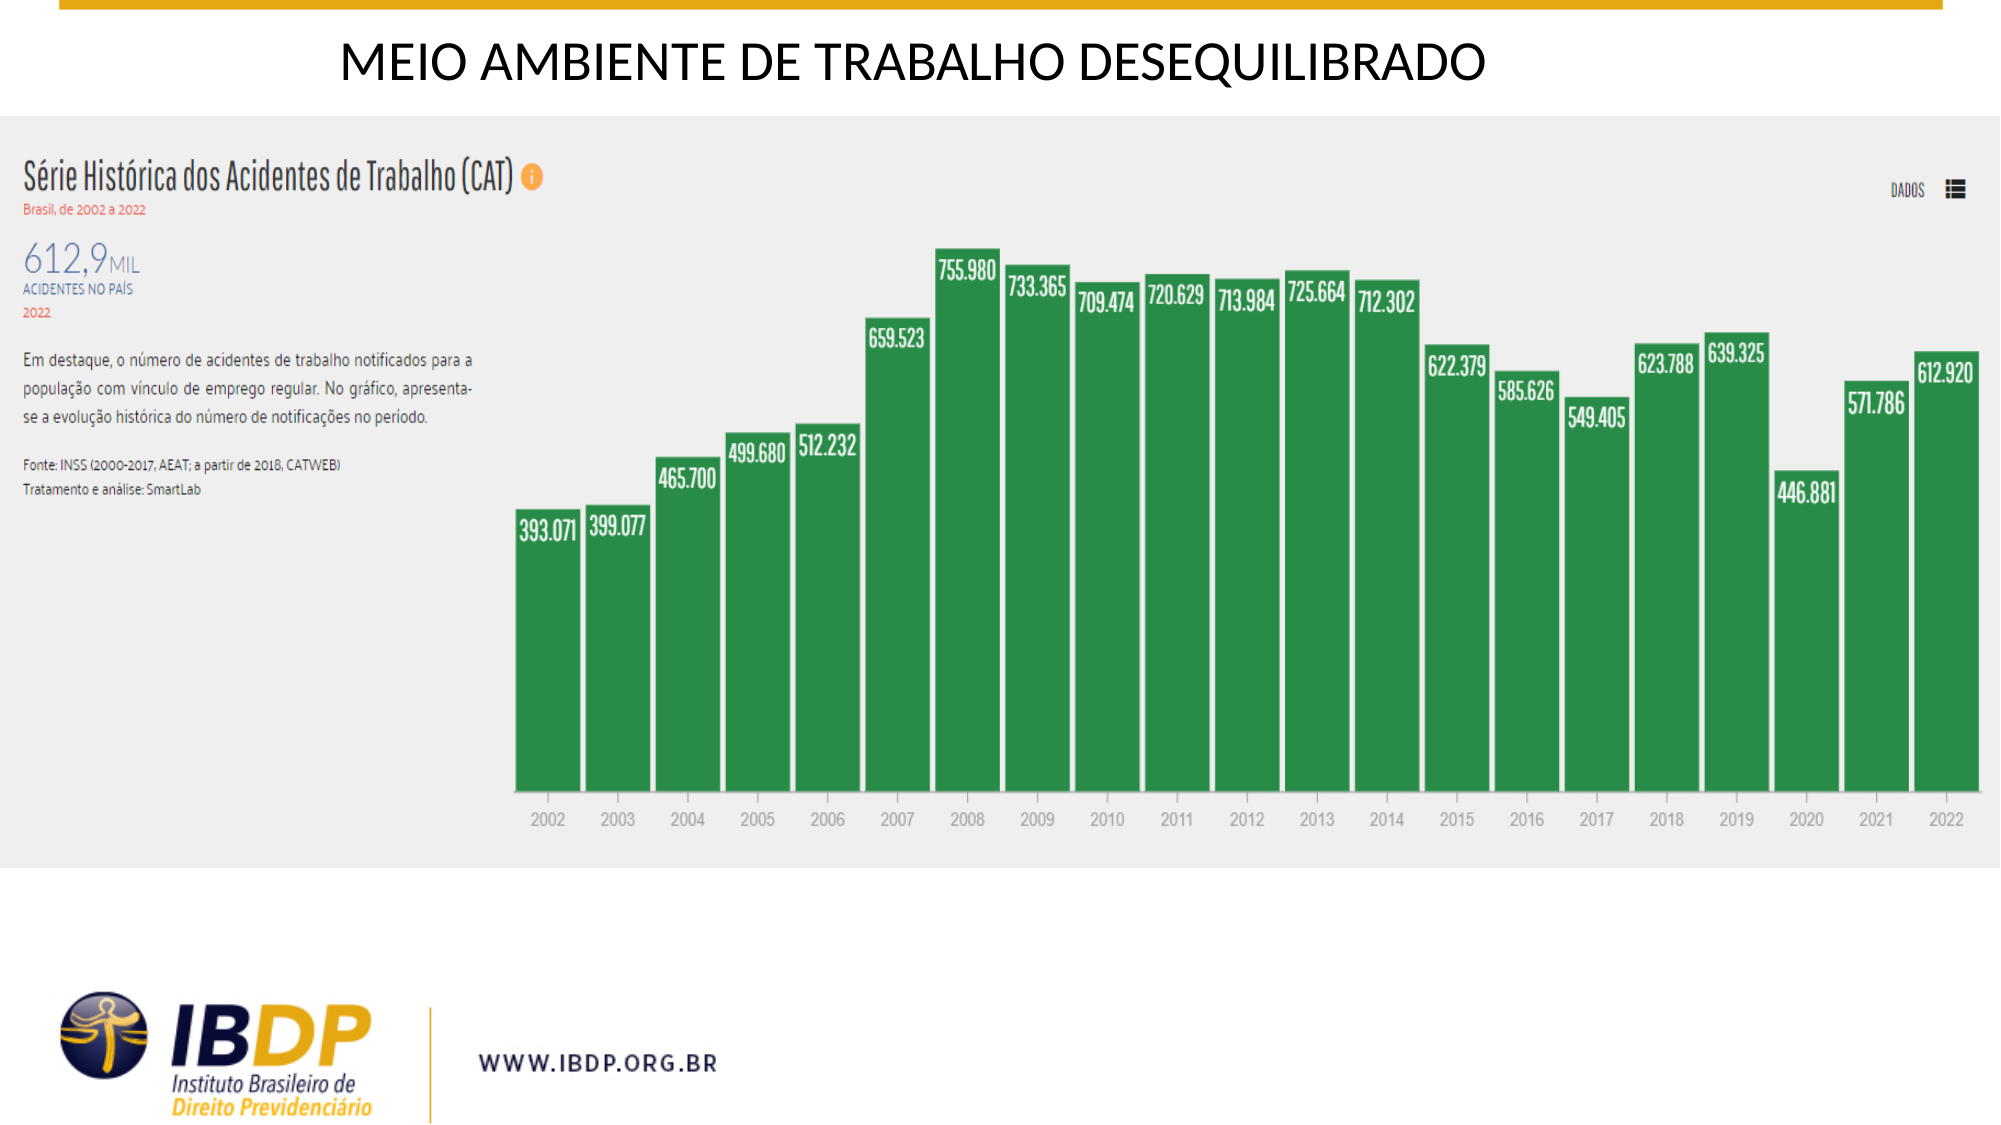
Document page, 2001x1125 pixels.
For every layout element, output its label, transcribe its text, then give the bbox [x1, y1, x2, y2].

title MEIO AMBIENTE DE TRABALHO DESEQUILIBRADO [324, 14, 1675, 116]
picture [0, 0, 2001, 1125]
